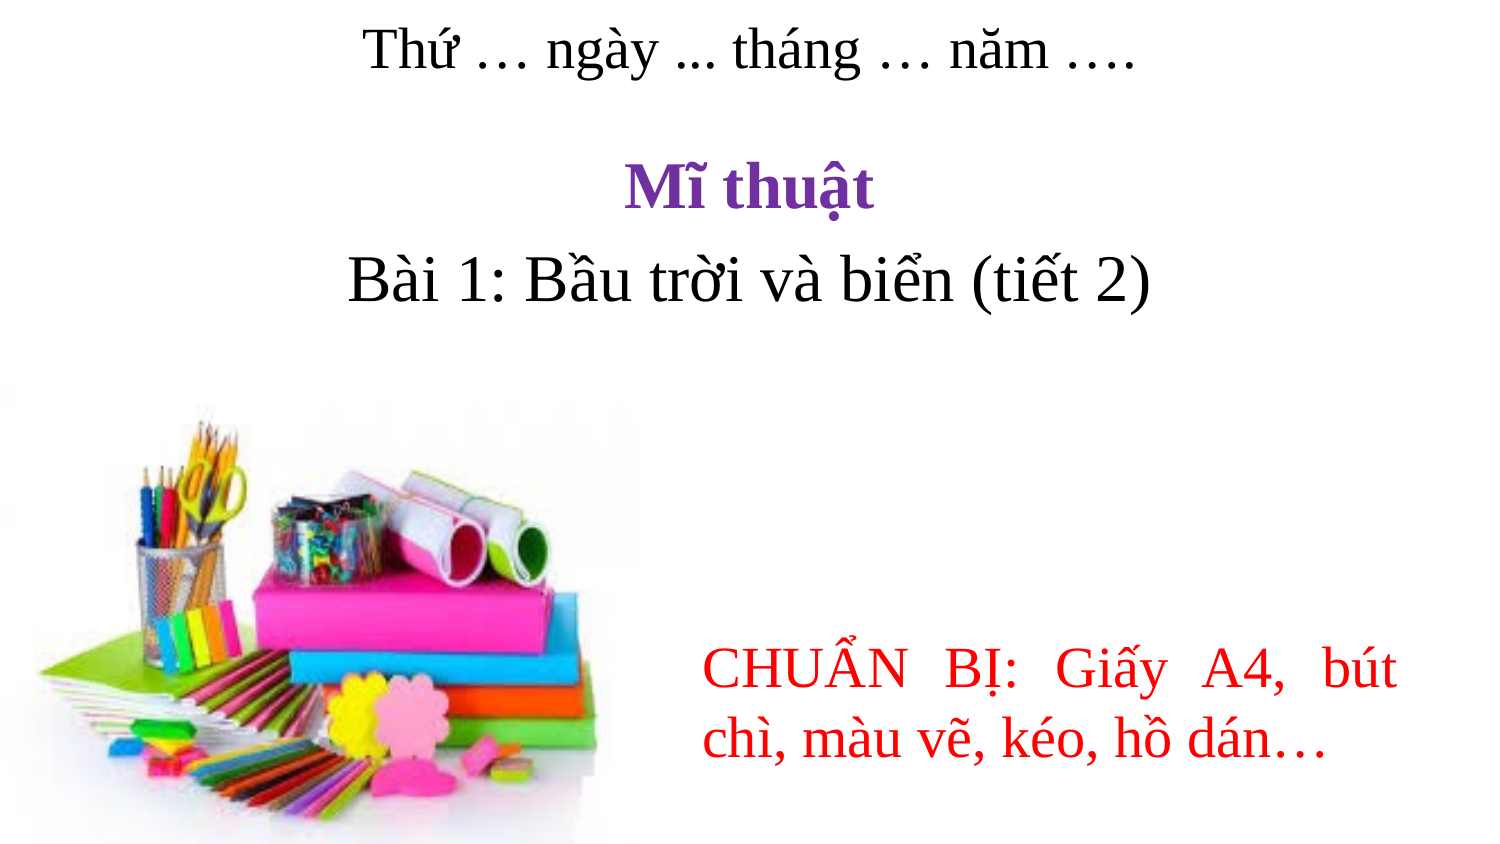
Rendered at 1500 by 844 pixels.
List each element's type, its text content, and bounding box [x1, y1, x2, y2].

title Thứ … ngày ... tháng … năm …. [0, 1, 1500, 91]
list Mĩ thuật Bài 1: Bầu trời và biển (tiết 2) [75, 134, 1425, 754]
text_box CHUẨN BỊ: Giấy A4, bút chì, màu vẽ, kéo, hồ dán… [687, 621, 1413, 777]
picture [0, 384, 638, 844]
